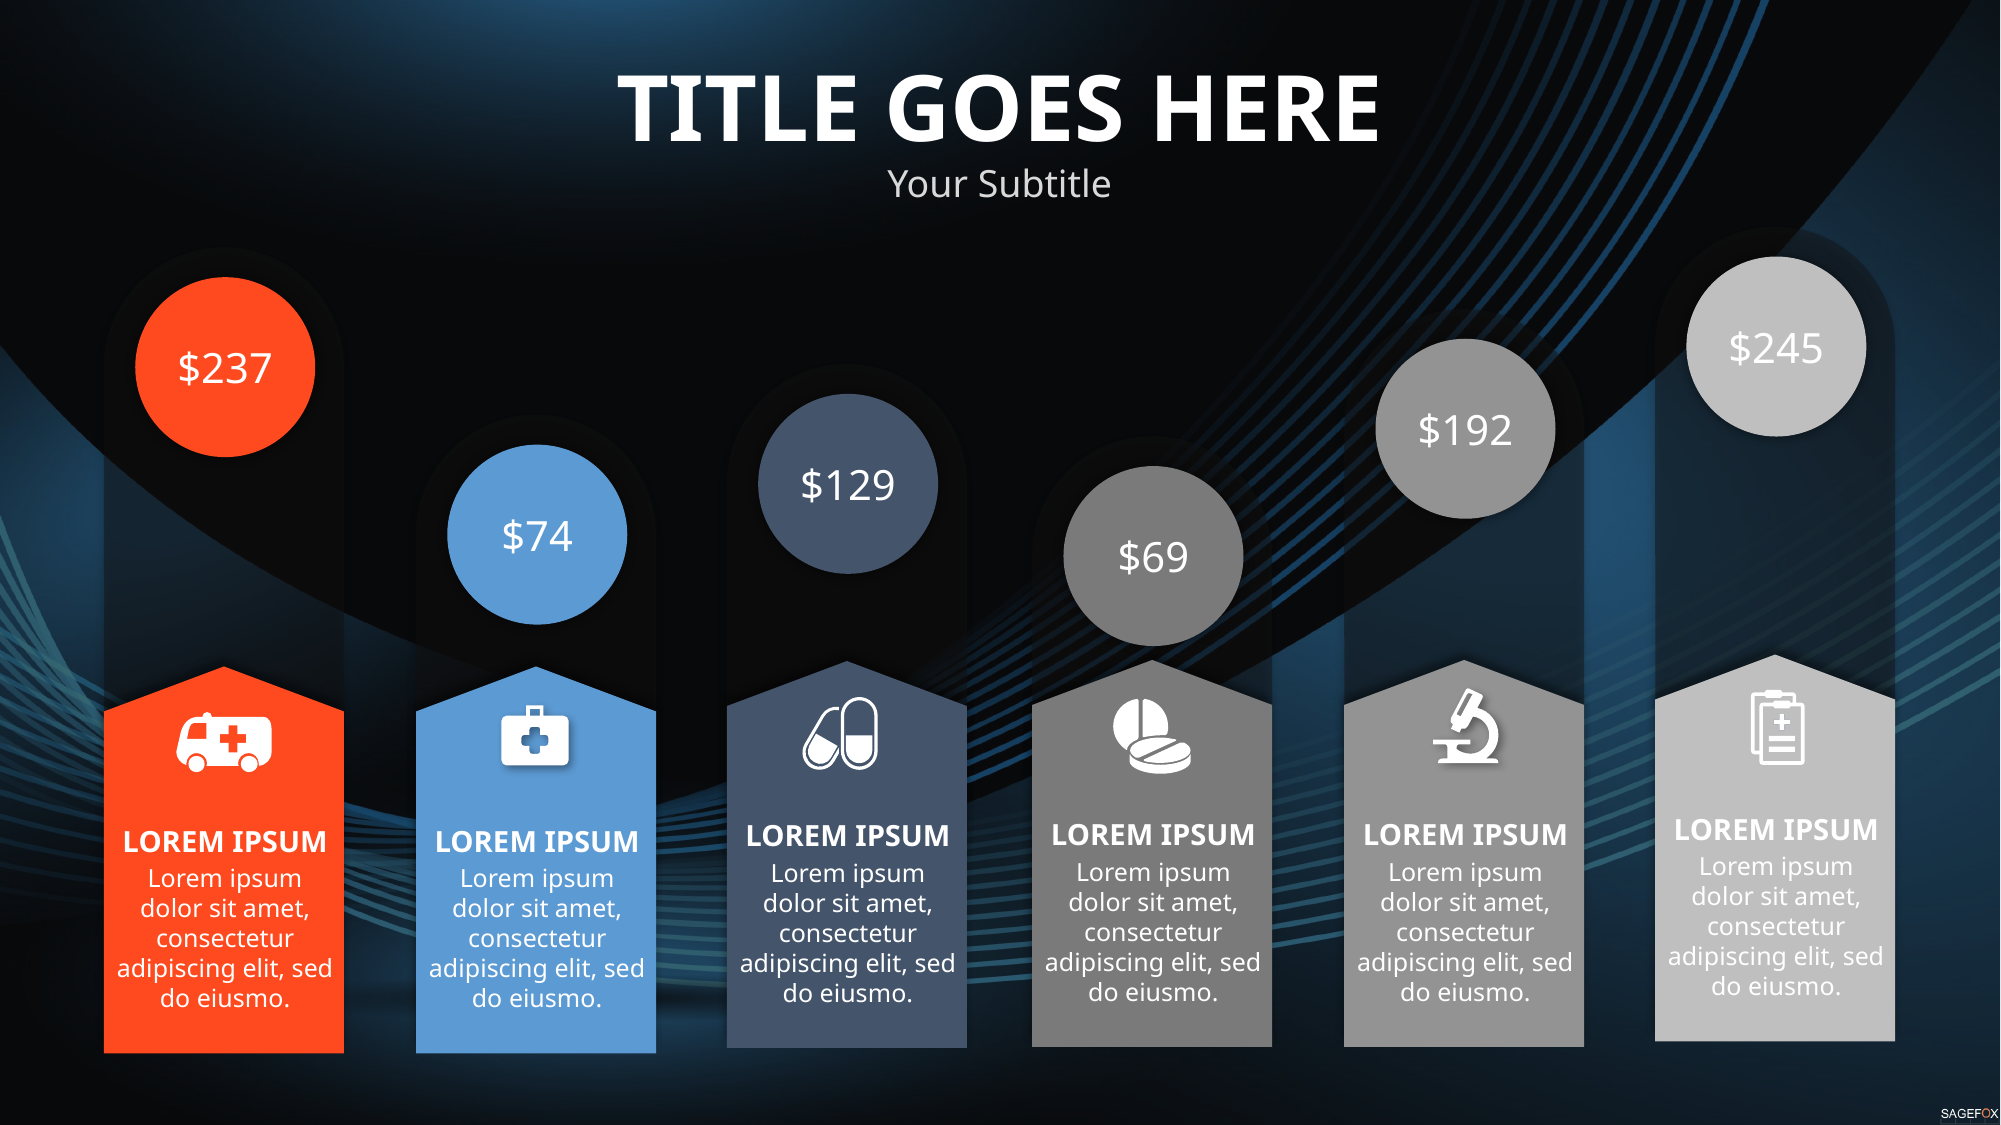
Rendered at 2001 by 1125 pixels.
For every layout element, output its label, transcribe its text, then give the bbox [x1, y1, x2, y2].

text_box [1343, 703, 1586, 1048]
text_box LOREM IPSUM Lorem ipsum dolor sit amet, consectetur adipiscing elit, sed do eiusmo. [1345, 811, 1586, 1012]
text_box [1750, 689, 1805, 765]
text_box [1655, 226, 1896, 708]
text_box [725, 705, 968, 1050]
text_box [800, 696, 878, 772]
text_box [1031, 703, 1274, 1048]
text_box LOREM IPSUM Lorem ipsum dolor sit amet, consectetur adipiscing elit, sed do eiusmo. [1656, 805, 1897, 1006]
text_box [415, 414, 656, 896]
text_box LOREM IPSUM Lorem ipsum dolor sit amet, consectetur adipiscing elit, sed do eiusmo. [1033, 811, 1274, 1012]
text_box [1654, 698, 1897, 1043]
text_box LOREM IPSUM Lorem ipsum dolor sit amet, consectetur adipiscing elit, sed do eiusmo. [417, 817, 658, 1018]
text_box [176, 712, 272, 773]
text_box LOREM IPSUM Lorem ipsum dolor sit amet, consectetur adipiscing elit, sed do eiusmo. [728, 812, 969, 1013]
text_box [1344, 308, 1585, 790]
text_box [1113, 698, 1191, 774]
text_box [726, 363, 967, 845]
text_box TITLE GOES HERE Your Subtitle [548, 42, 1452, 212]
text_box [1032, 435, 1273, 917]
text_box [103, 247, 344, 728]
text_box LOREM IPSUM Lorem ipsum dolor sit amet, consectetur adipiscing elit, sed do eiusmo. [105, 817, 346, 1018]
picture [0, 0, 2001, 1125]
text_box [415, 896, 658, 1055]
text_box [102, 710, 346, 1055]
